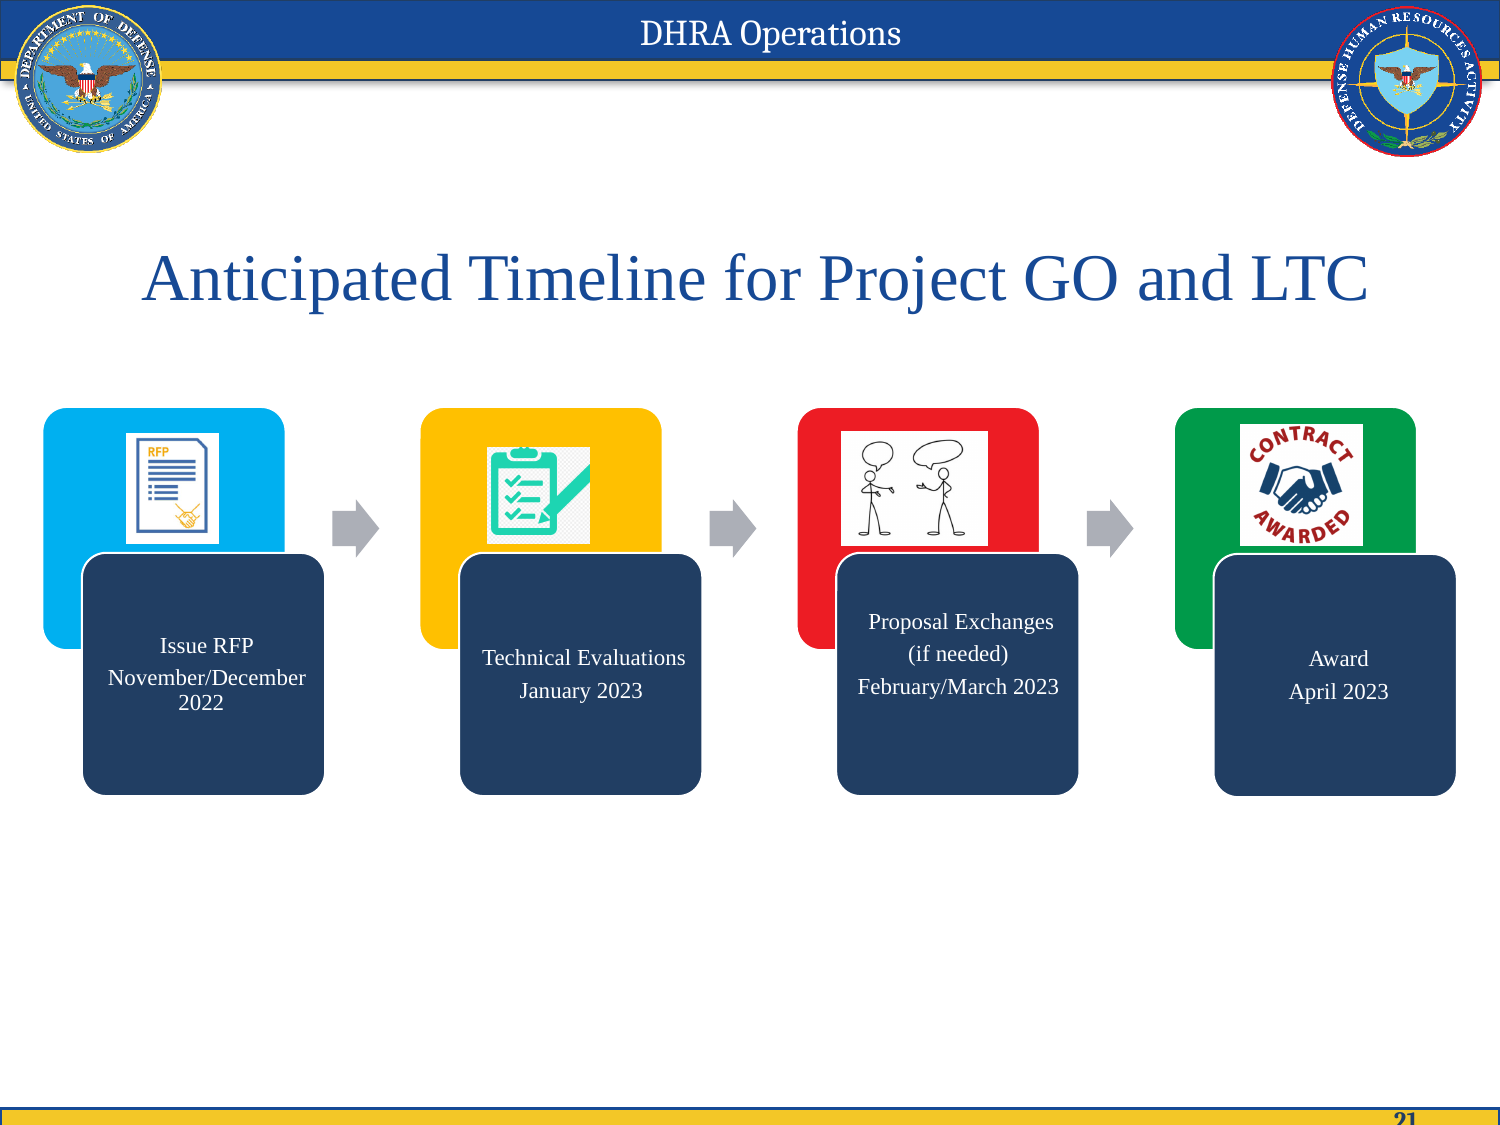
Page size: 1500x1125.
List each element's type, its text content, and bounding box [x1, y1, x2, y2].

slide_number 21 [1095, 1089, 1434, 1125]
picture [841, 431, 988, 546]
picture [487, 447, 590, 544]
picture [127, 434, 218, 543]
picture [1240, 424, 1363, 546]
picture [14, 5, 162, 153]
text_box Anticipated Timeline for Project GO and LTC [126, 226, 1401, 265]
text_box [42, 265, 1457, 938]
picture [1331, 6, 1482, 157]
